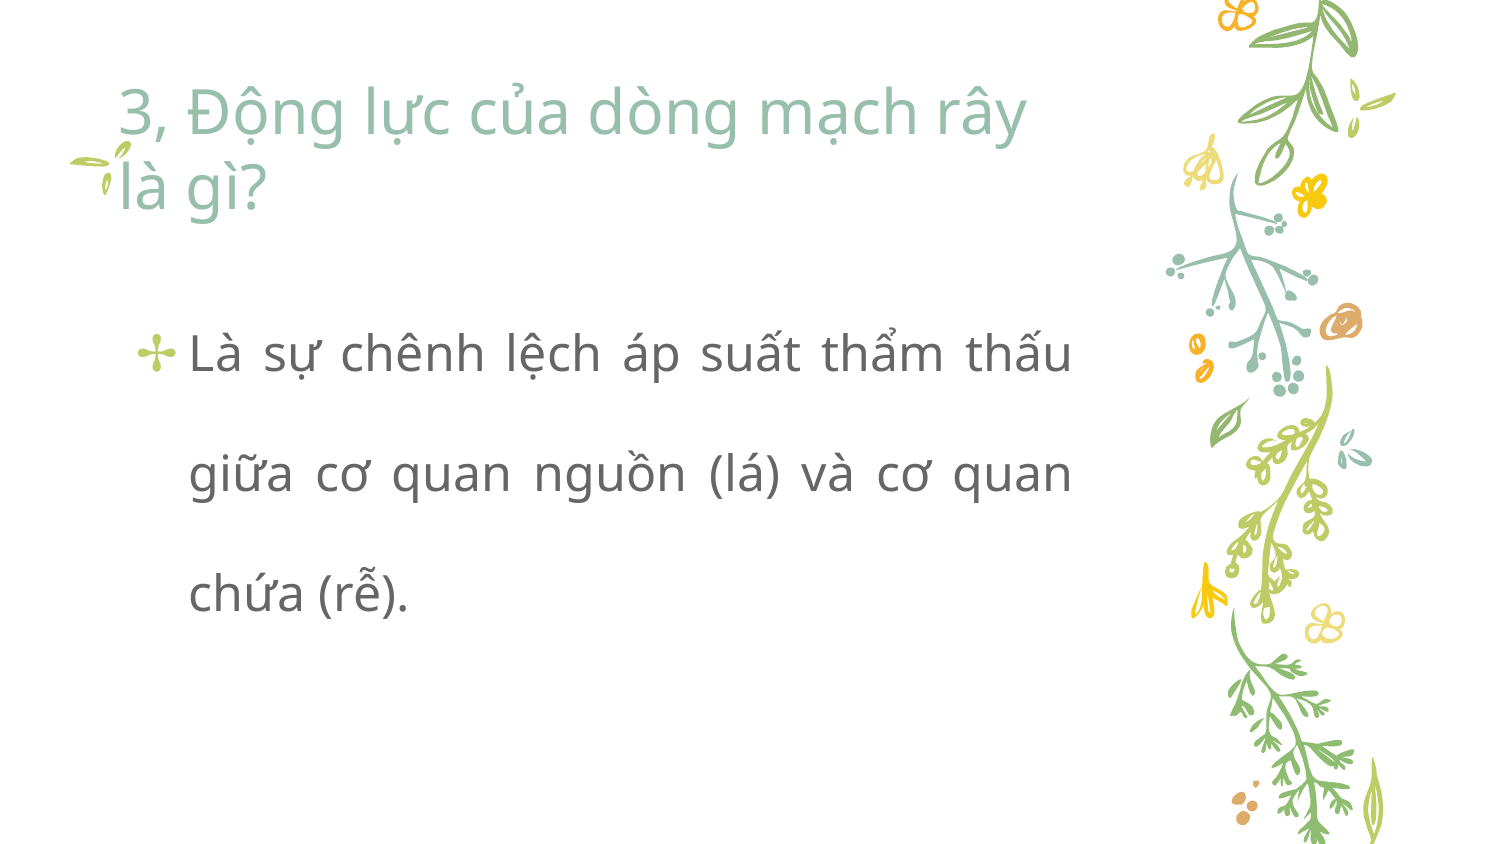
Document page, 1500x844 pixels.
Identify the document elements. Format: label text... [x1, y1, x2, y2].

title 3, Động lực của dòng mạch rây là gì? [103, 96, 1089, 237]
list Là sự chênh lệch áp suất thẩm thấu giữa cơ quan nguồn (lá) và cơ quan chứa (rễ). [103, 246, 1089, 781]
